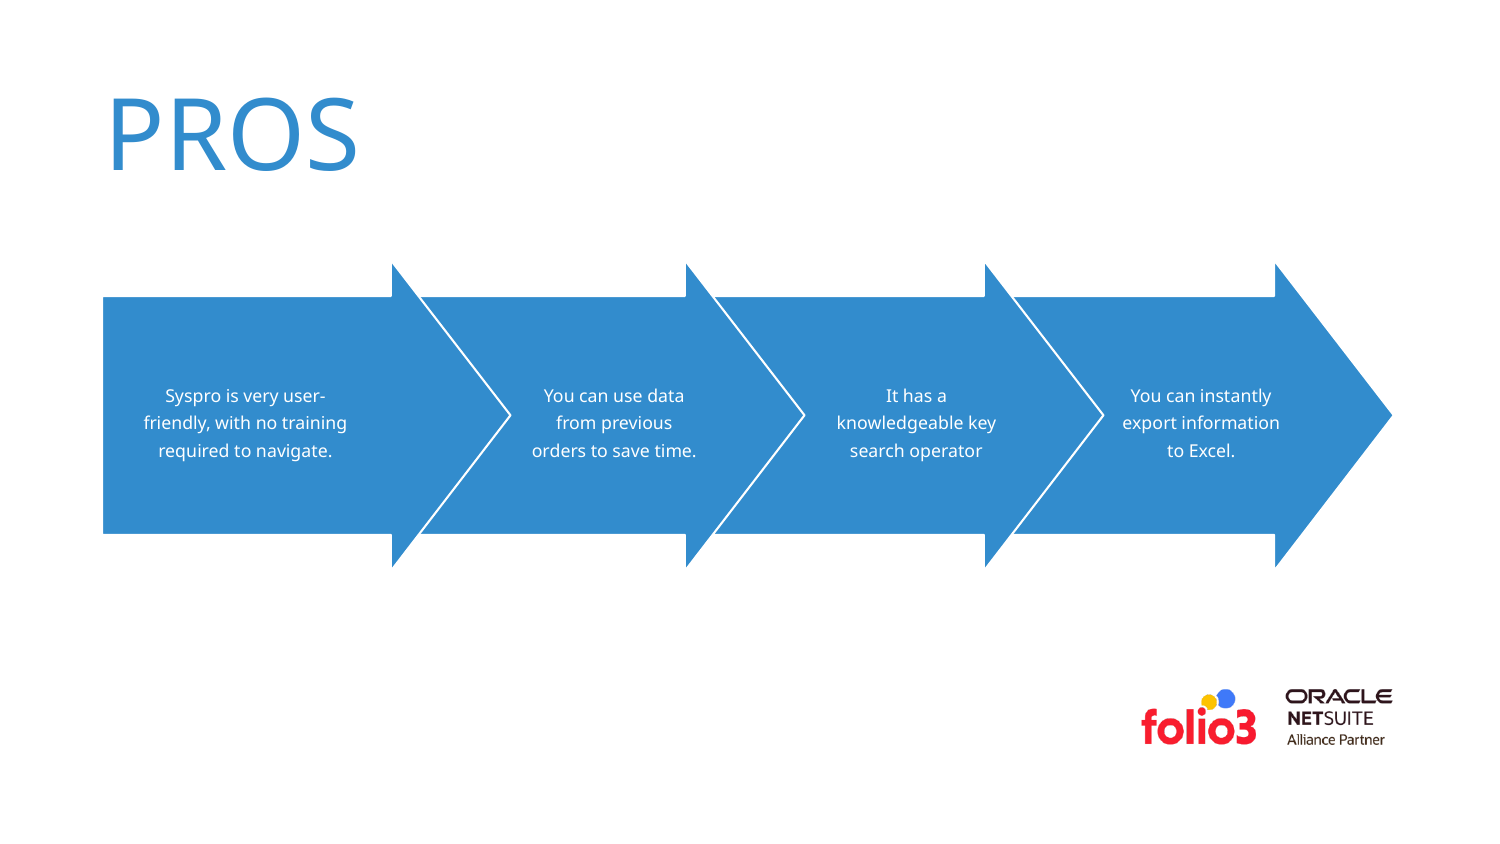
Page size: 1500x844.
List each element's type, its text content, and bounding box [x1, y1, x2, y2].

picture [1138, 671, 1395, 754]
text_box Syspro is very user-friendly, with no training required to navigate. [138, 378, 353, 461]
text_box [713, 260, 1104, 571]
list PROS [104, 84, 397, 193]
text_box You can use data from previous orders to save time. [527, 378, 702, 461]
text_box [419, 260, 805, 571]
text_box It has a knowledgeable key search operator [829, 378, 1004, 461]
text_box You can instantly export information to Excel. [1113, 378, 1289, 461]
text_box [1012, 260, 1394, 571]
text_box [102, 260, 511, 571]
